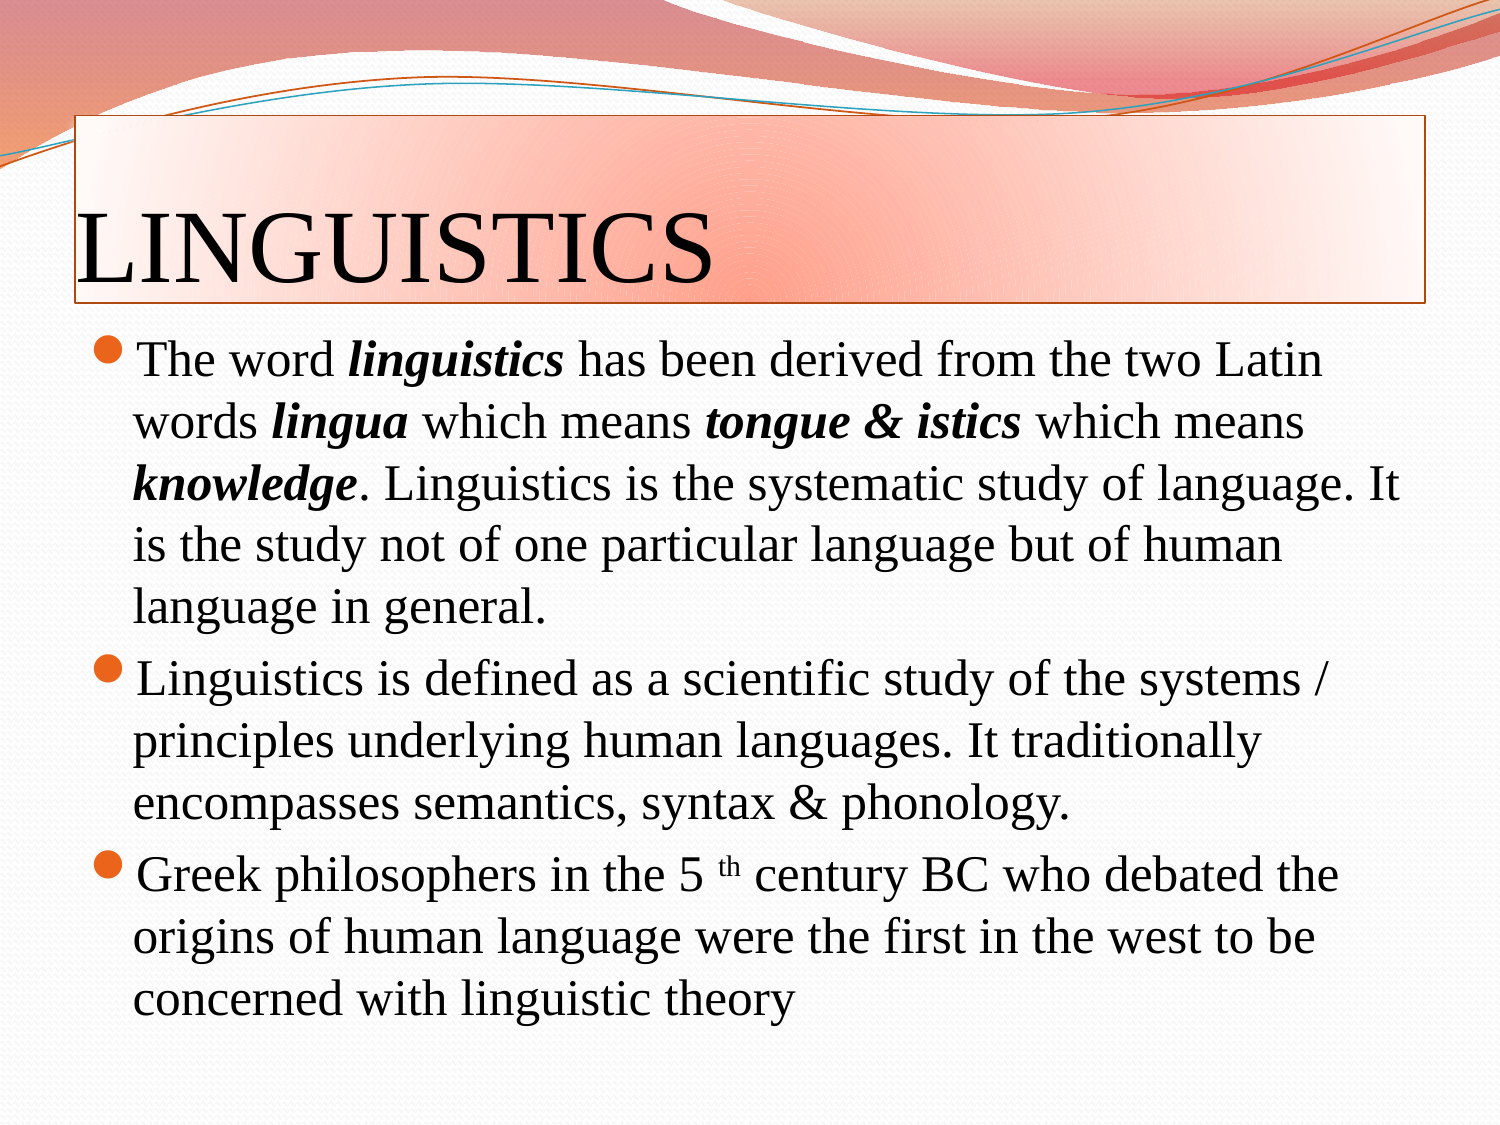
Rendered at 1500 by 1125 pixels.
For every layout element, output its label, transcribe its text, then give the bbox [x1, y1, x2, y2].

list The word linguistics has been derived from the two Latin words lingua which means tongue & istics which means knowledge. Linguistics is the systematic study of language. It is the study not of one particular language but of human language in general. Linguistics is defined as a scientific study of the systems / principles underlying human languages. It traditionally encompasses semantics, syntax & phonology. Greek philosophers in the 5 th century BC who debated the origins of human language were the first in the west to be concerned with linguistic theory [75, 317, 1425, 1038]
title LINGUISTICS [74, 115, 1426, 304]
